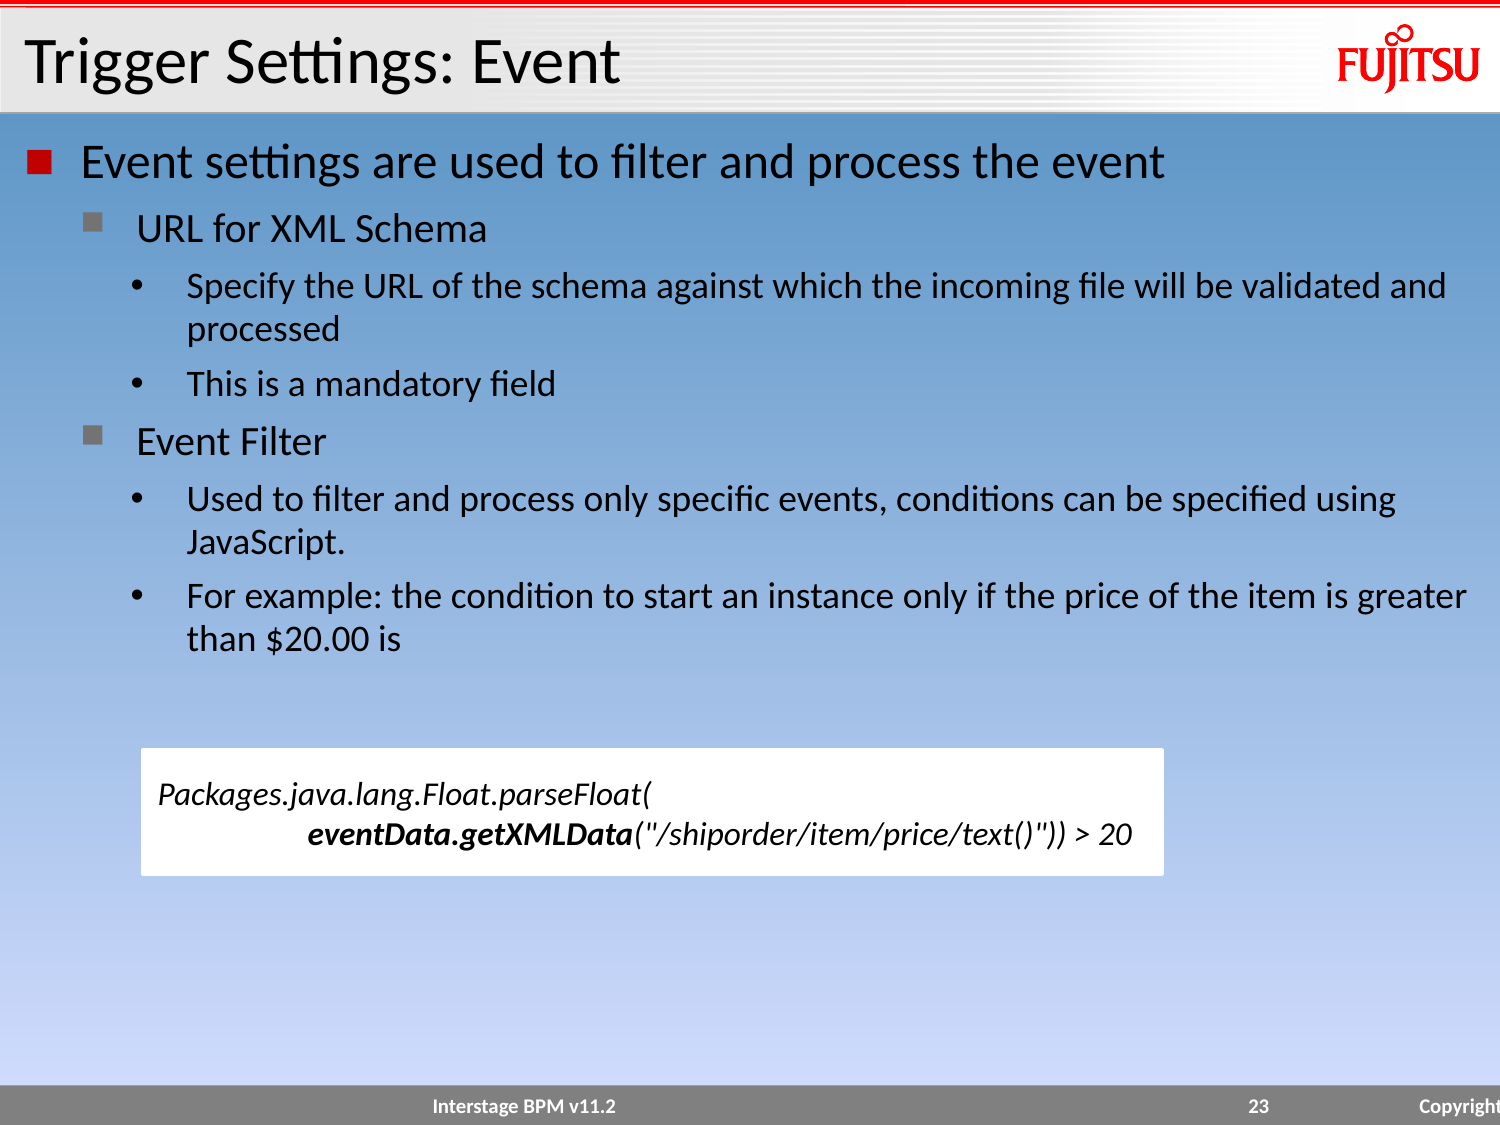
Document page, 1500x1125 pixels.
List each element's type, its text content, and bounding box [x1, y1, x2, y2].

title Trigger Settings: Event [9, 0, 1318, 115]
list Event settings are used to filter and process the event URL for XML Schema Specify the URL of the schema against which the incoming file will be validated and processed This is a mandatory field Event Filter Used to filter and process only specific events, conditions can be specified using JavaScript. For example: the condition to start an instance only if the price of the item is greater than $20.00 is [9, 125, 1490, 1075]
text_box Packages.java.lang.Float.parseFloat( eventData.getXMLData("/shiporder/item/price/text()")) > 20 [141, 748, 1164, 876]
picture [1318, 8, 1500, 112]
picture [0, 8, 9, 112]
